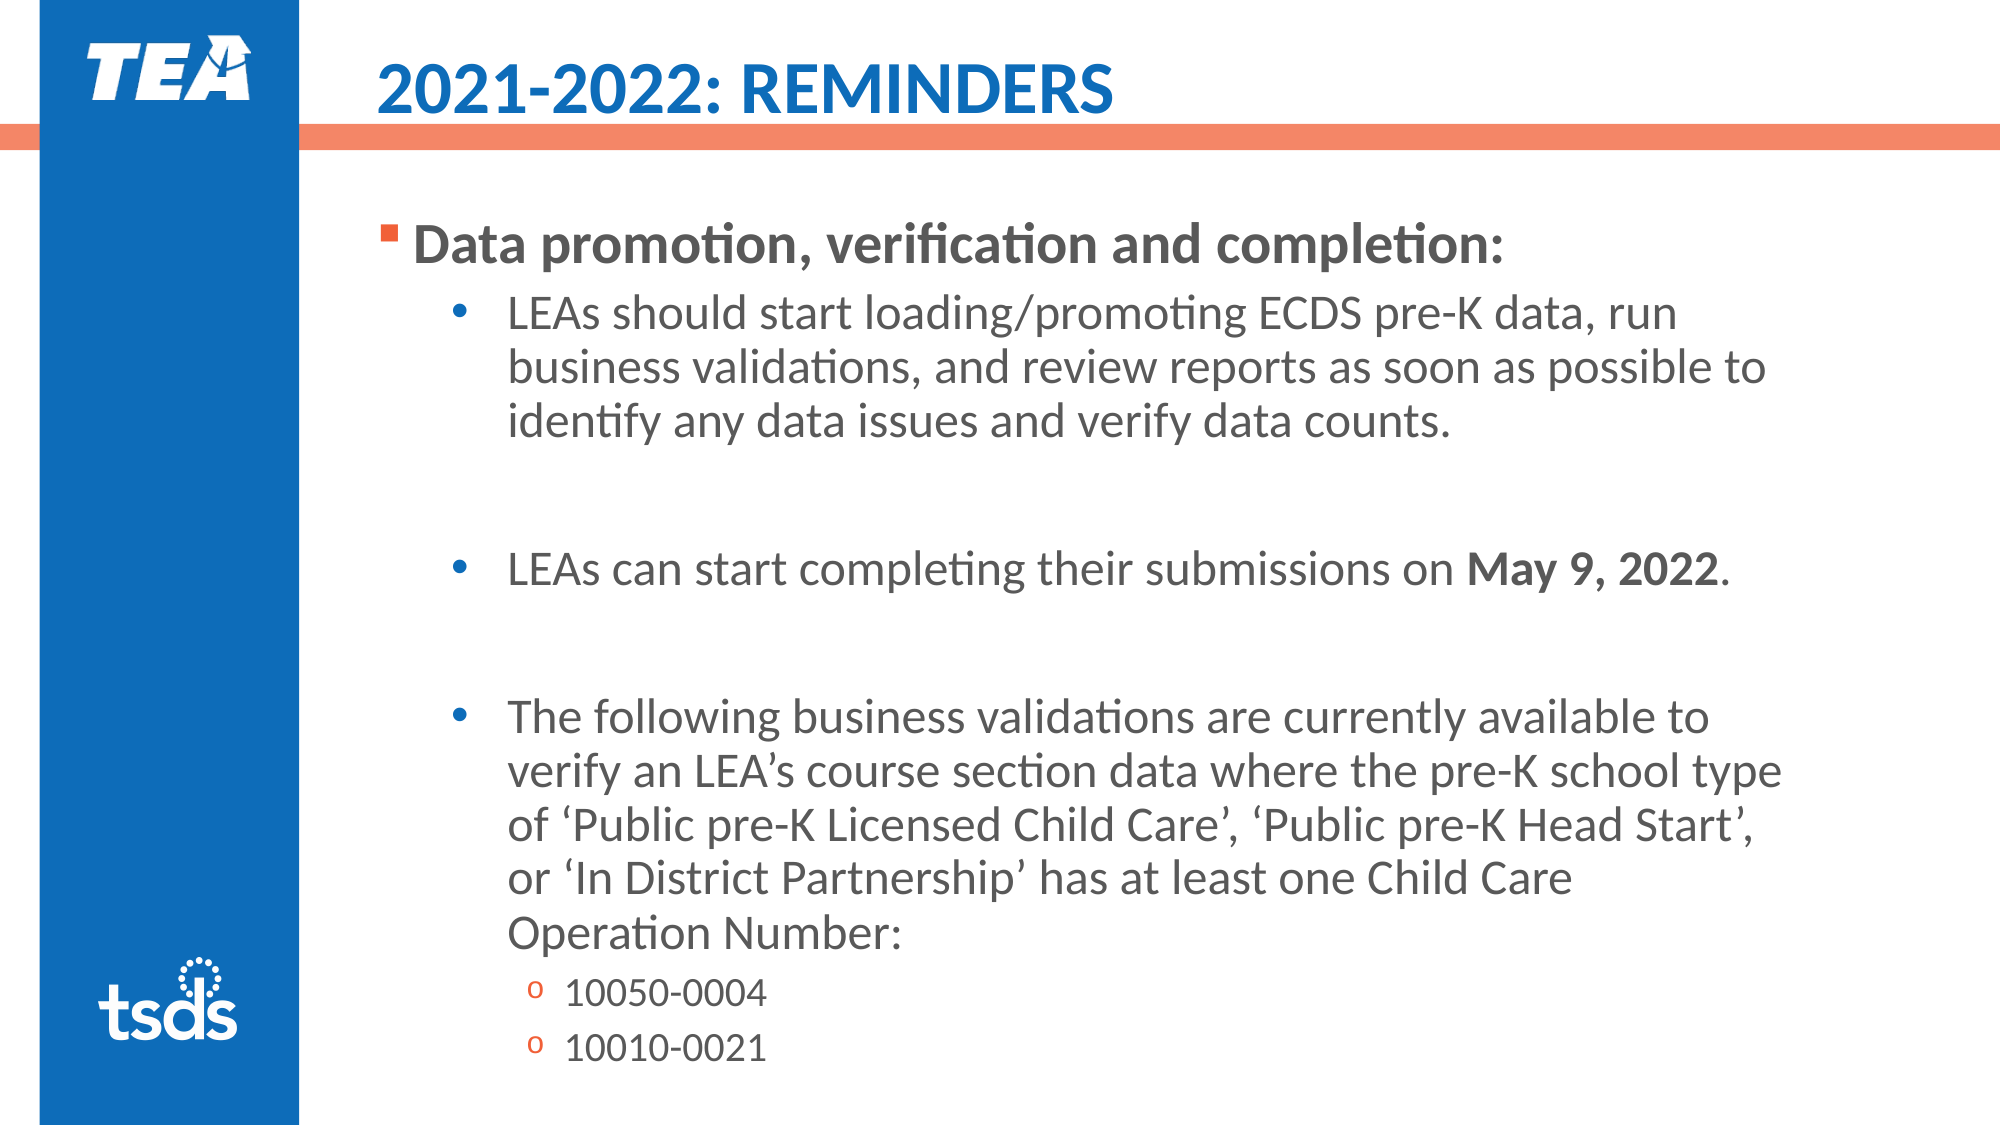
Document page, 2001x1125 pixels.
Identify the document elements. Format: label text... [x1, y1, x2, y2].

picture [86, 34, 251, 100]
picture [98, 957, 241, 1045]
list Data promotion, verification and completion: LEAs should start loading/promoting ECDS pre-K data, run business validations, and review reports as soon as possible to identify any data issues and verify data counts. LEAs can start completing their submissions on May 9, 2022. The following business validations are currently available to verify an LEA’s course section data where the pre-K school type of ‘Public pre-K Licensed Child Care’, ‘Public pre-K Head Start’, or ‘In District Partnership’ has at least one Child Care Operation Number: 10050-0004 10010-0021 [361, 205, 1805, 983]
title 2021-2022: REMINDERS [361, 27, 1941, 151]
